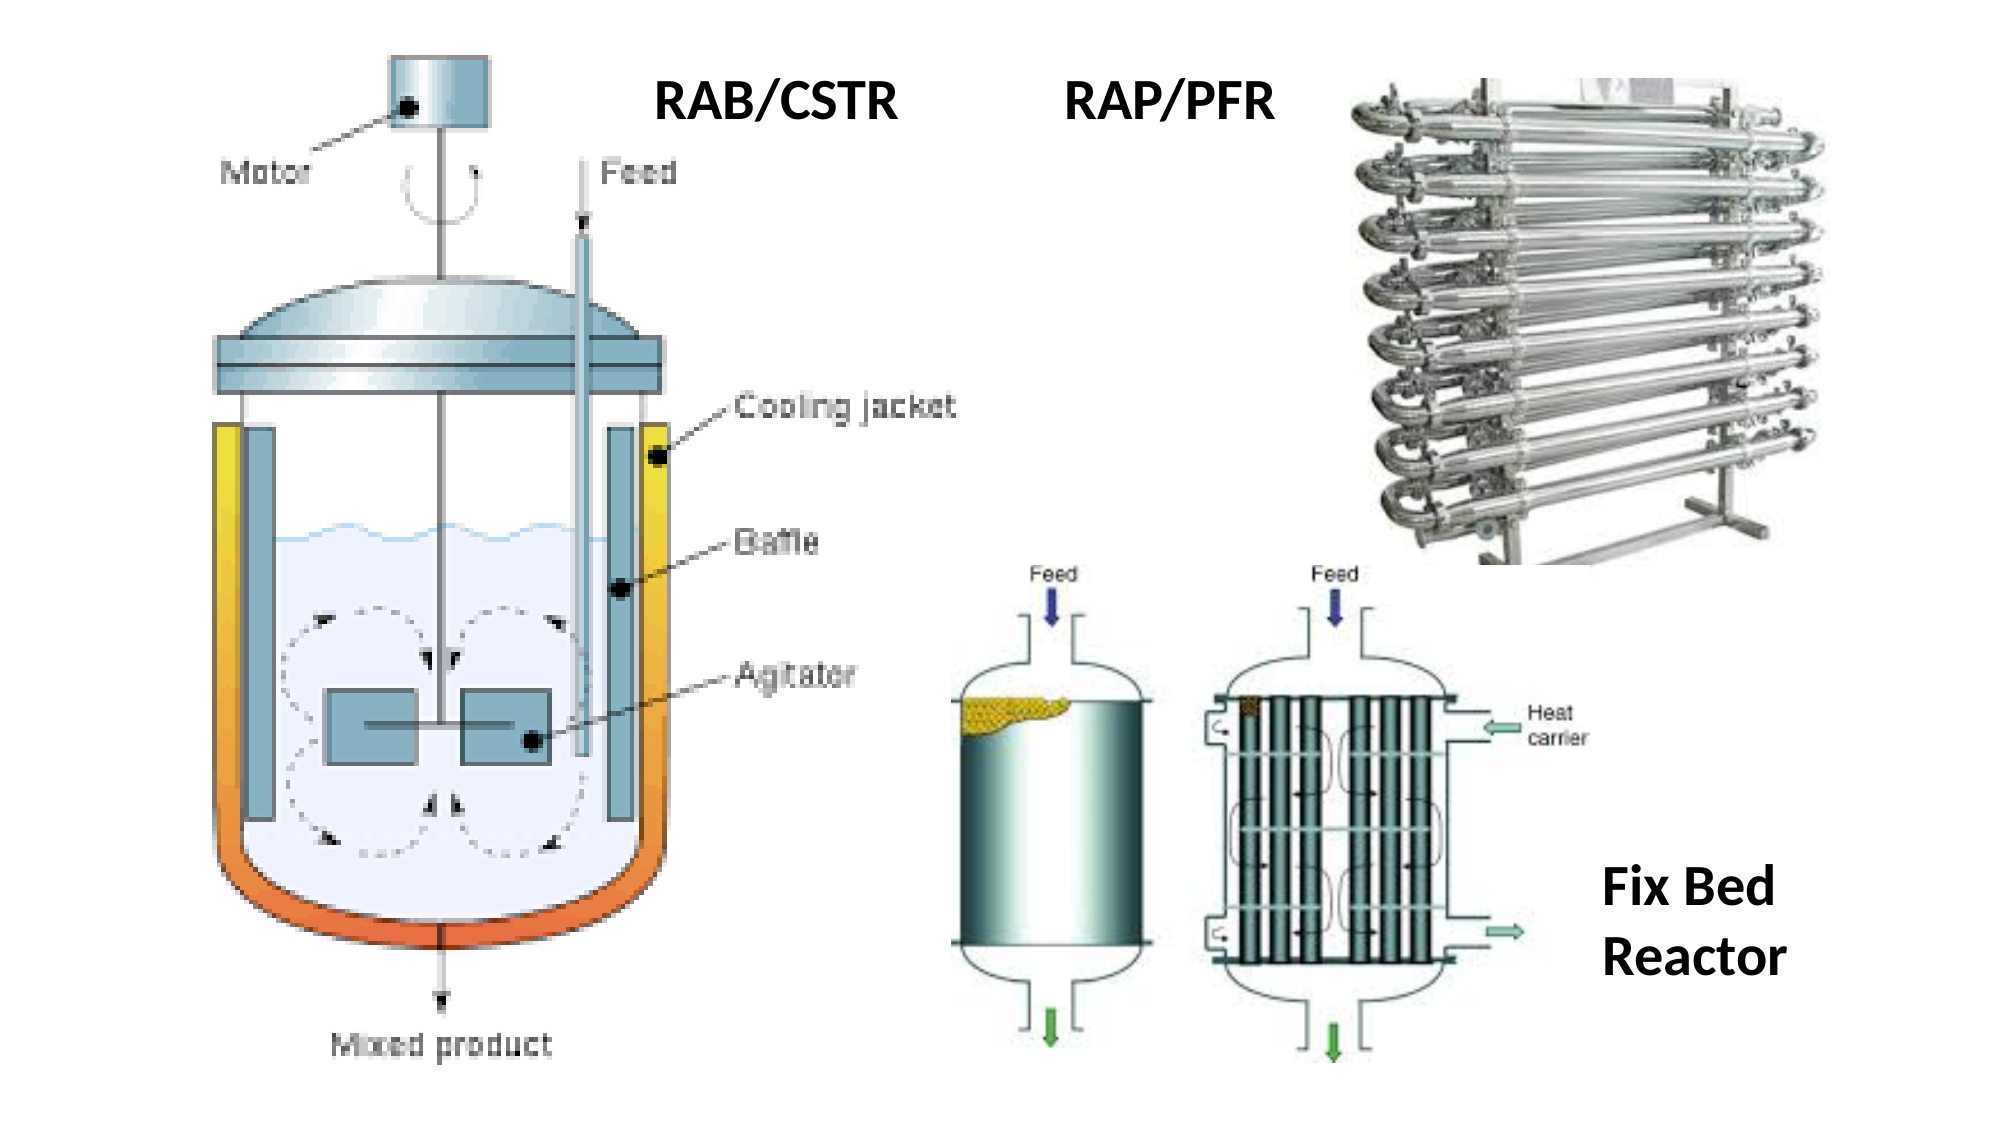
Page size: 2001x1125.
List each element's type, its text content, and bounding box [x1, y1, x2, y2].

picture [74, 5, 1830, 1125]
text_box Fix Bed Reactor [1590, 839, 1878, 995]
text_box RAP/PFR [1049, 54, 1340, 139]
